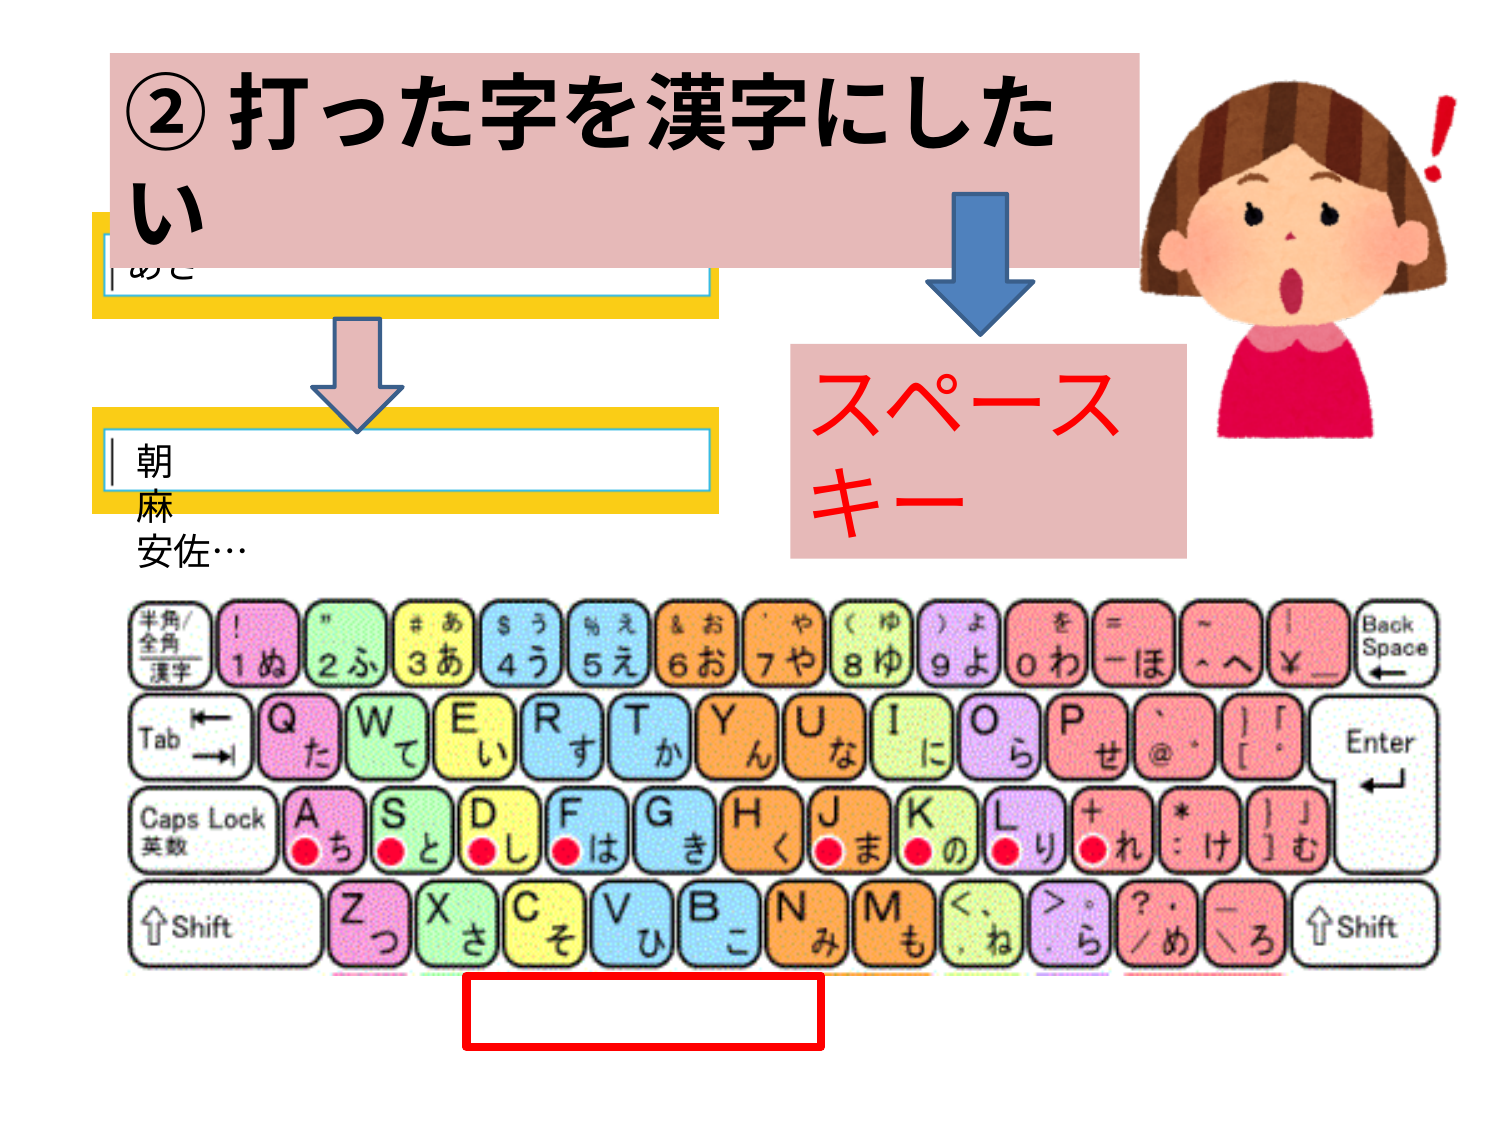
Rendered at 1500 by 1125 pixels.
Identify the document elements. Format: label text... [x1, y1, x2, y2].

picture [1115, 69, 1476, 453]
text_box スペースキー [790, 343, 1187, 559]
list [121, 594, 1444, 977]
text_box ②打った字を漢字にしたい [109, 53, 1140, 268]
text_box [310, 327, 405, 406]
text_box [925, 191, 1036, 337]
picture [92, 407, 719, 515]
text_box 朝 麻 安佐… [121, 523, 535, 581]
text_box [464, 983, 823, 1049]
picture [92, 212, 719, 319]
